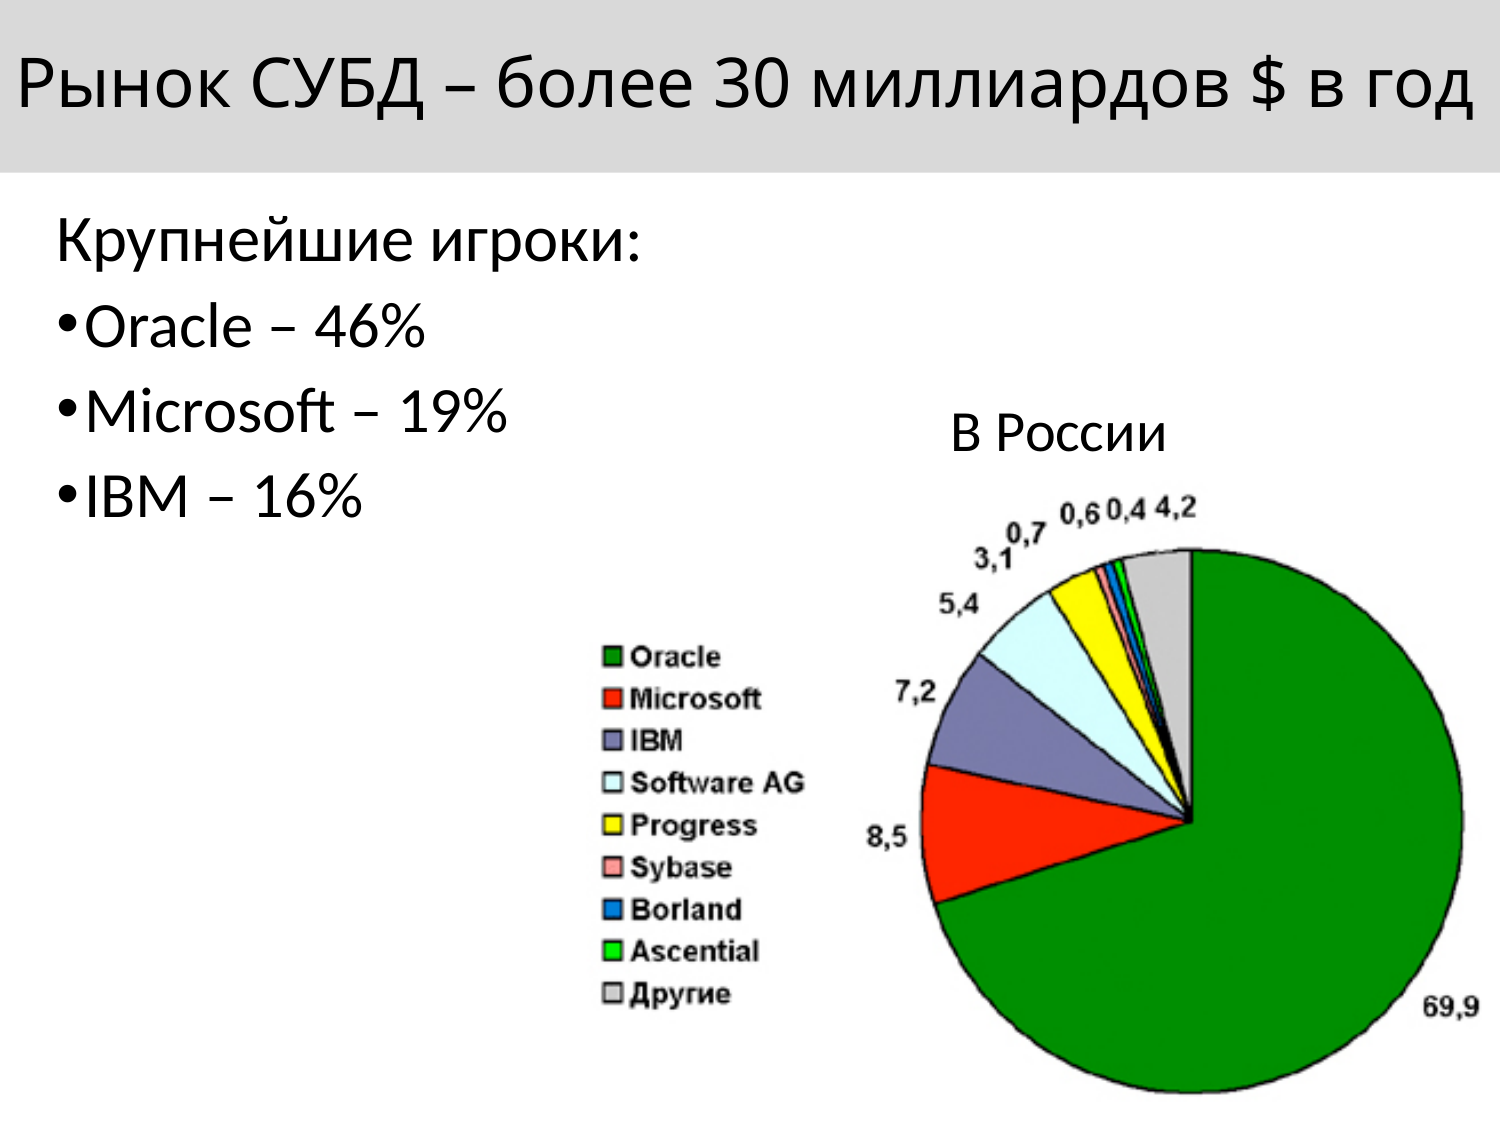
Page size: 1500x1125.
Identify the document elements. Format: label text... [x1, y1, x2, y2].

picture [586, 479, 1500, 1113]
title Рынок СУБД – более 30 миллиардов $ в год [0, 0, 1500, 173]
text_box В России [936, 385, 1397, 471]
text_box Крупнейшие игроки: Oracle – 46% Microsoft – 19% IBM – 16% [41, 196, 833, 911]
